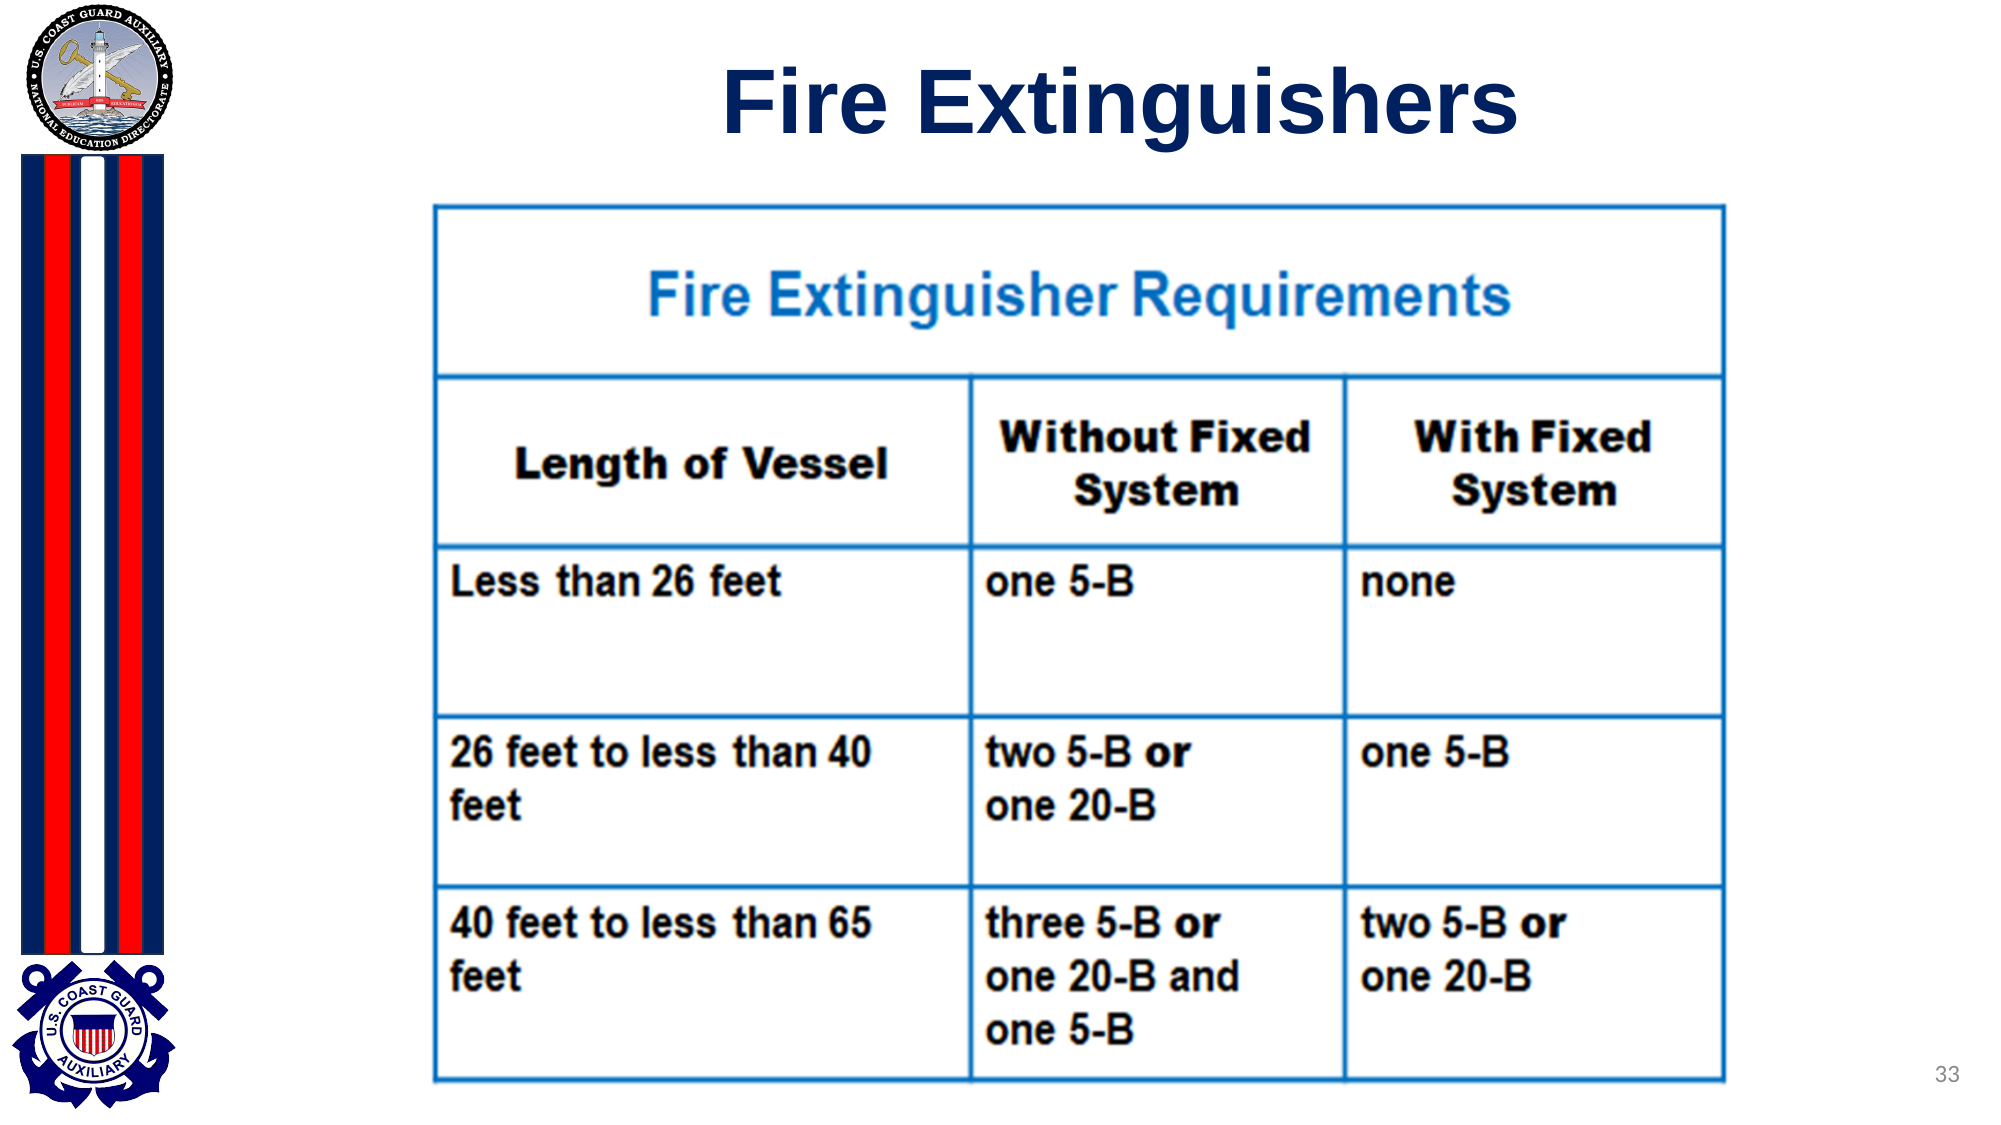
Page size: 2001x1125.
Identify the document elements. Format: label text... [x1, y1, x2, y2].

picture [428, 195, 1732, 1090]
slide_number 33 [1837, 1042, 1975, 1103]
title Fire Extinguishers [279, 19, 1965, 161]
picture [0, 941, 189, 1123]
picture [21, 0, 178, 156]
